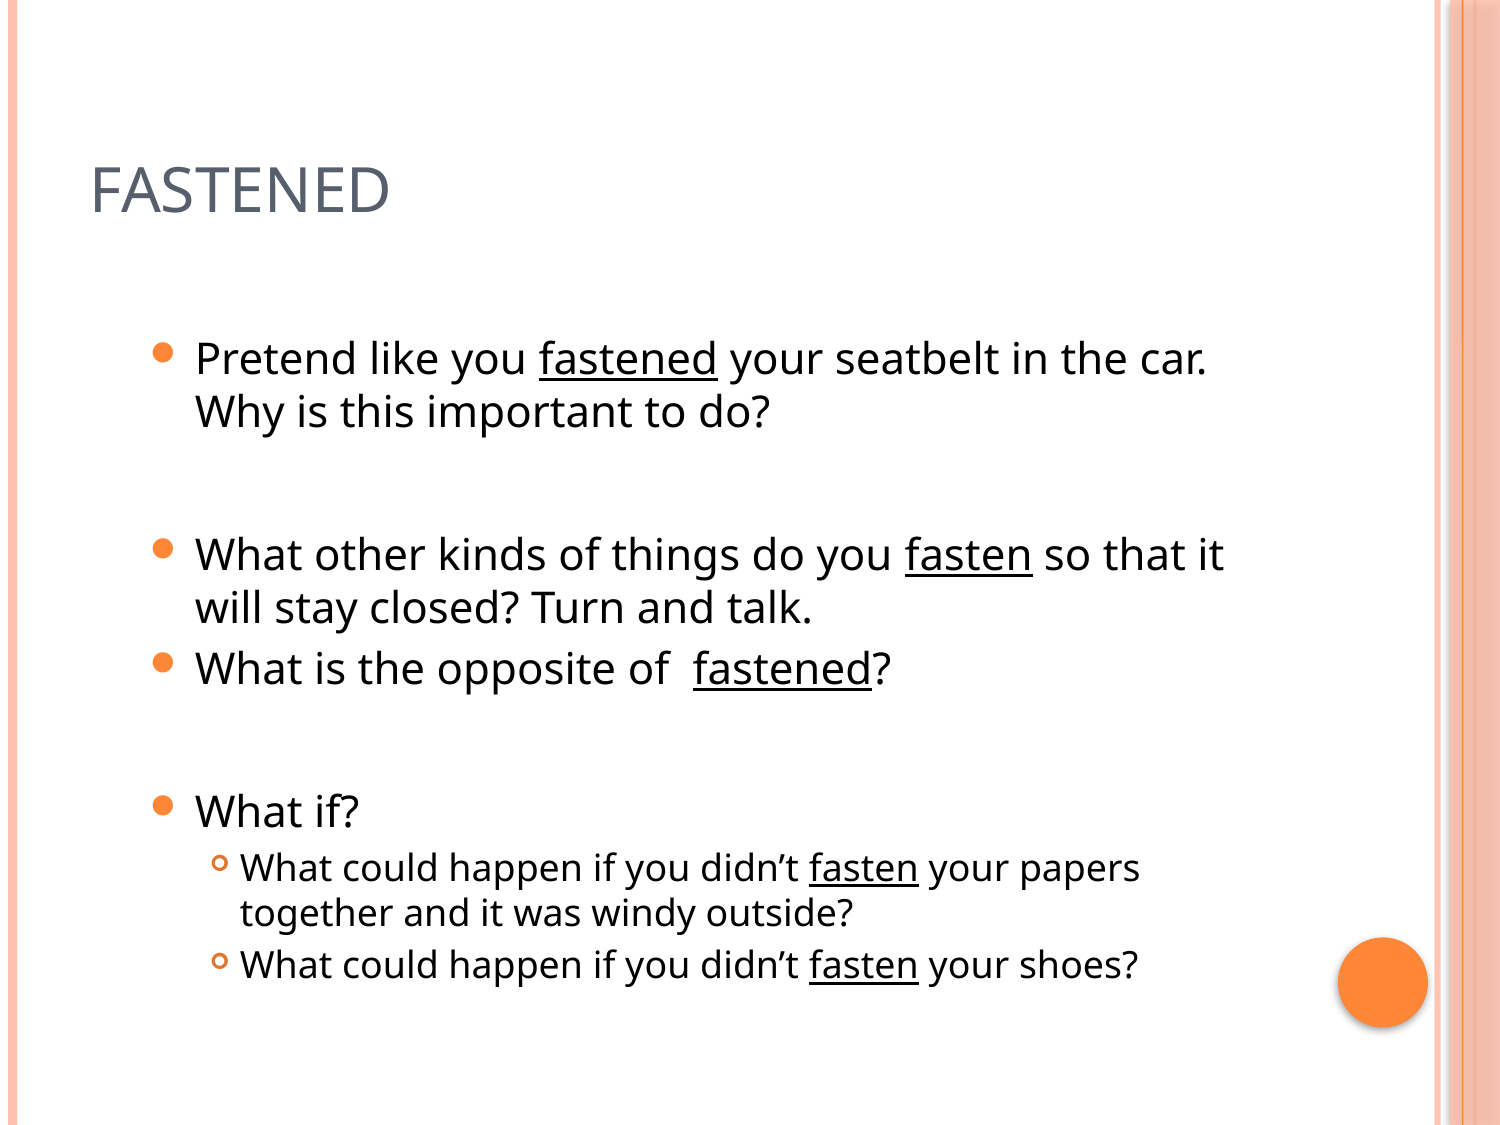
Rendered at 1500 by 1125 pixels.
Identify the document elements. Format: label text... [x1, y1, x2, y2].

title fastened [75, 45, 1300, 233]
list Pretend like you fastened your seatbelt in the car. Why is this important to do? What other kinds of things do you fasten so that it will stay closed? Turn and talk. What is the opposite of fastened? What if? What could happen if you didn’t fasten your papers together and it was windy outside? What could happen if you didn’t fasten your shoes? [75, 262, 1300, 1062]
